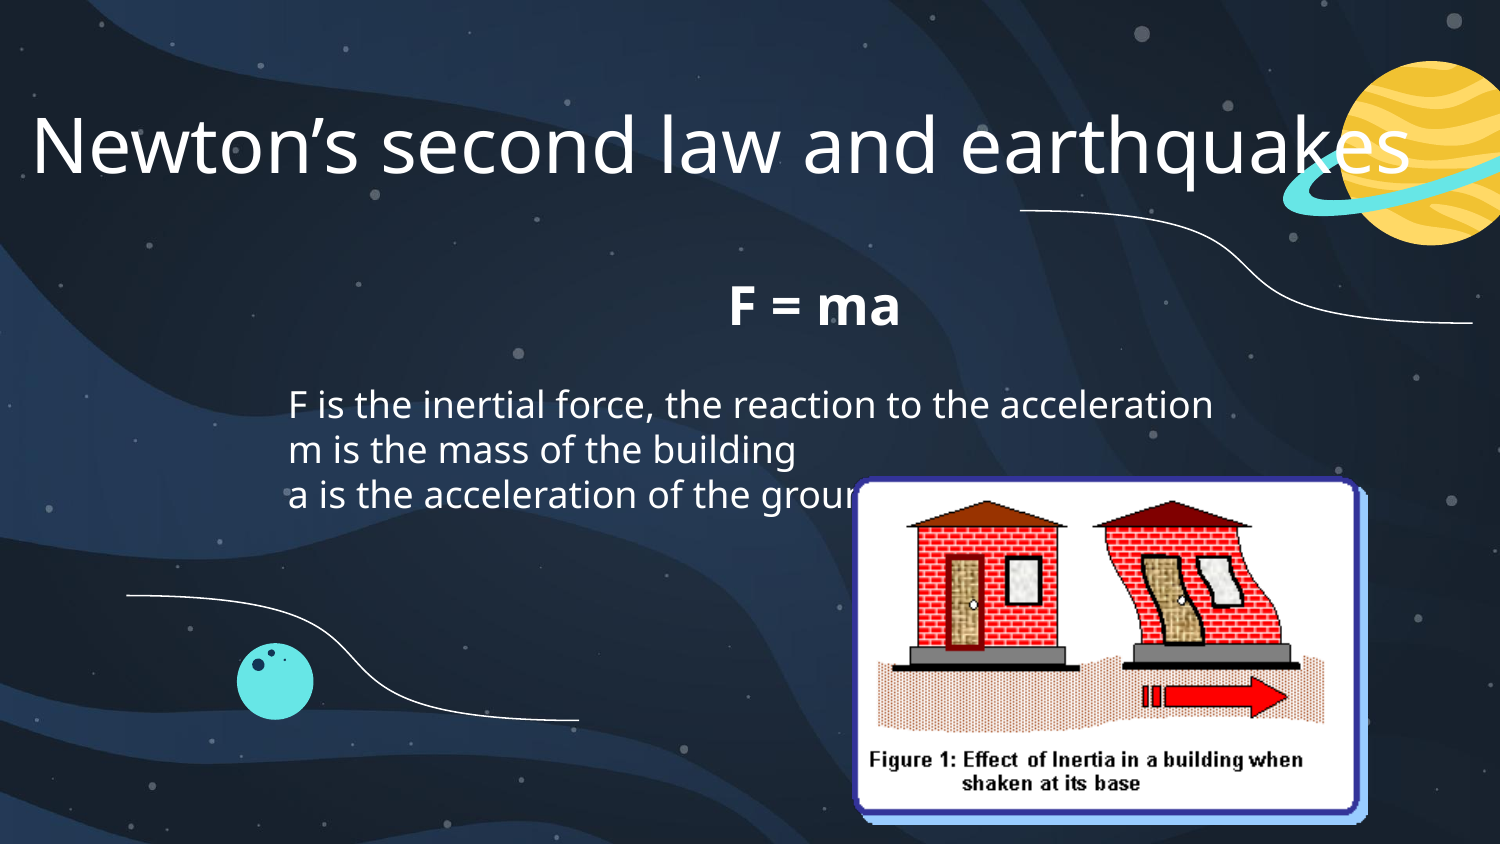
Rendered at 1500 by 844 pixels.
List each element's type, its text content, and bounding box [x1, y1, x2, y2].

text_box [1019, 210, 1473, 324]
text_box Newton’s second law and earthquakes [9, 81, 1436, 204]
picture [0, 0, 1500, 844]
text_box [126, 595, 580, 721]
text_box F = ma F is the inertial force, the reaction to the acceleration m is the mass of the building a is the acceleration of the ground [272, 221, 1357, 532]
